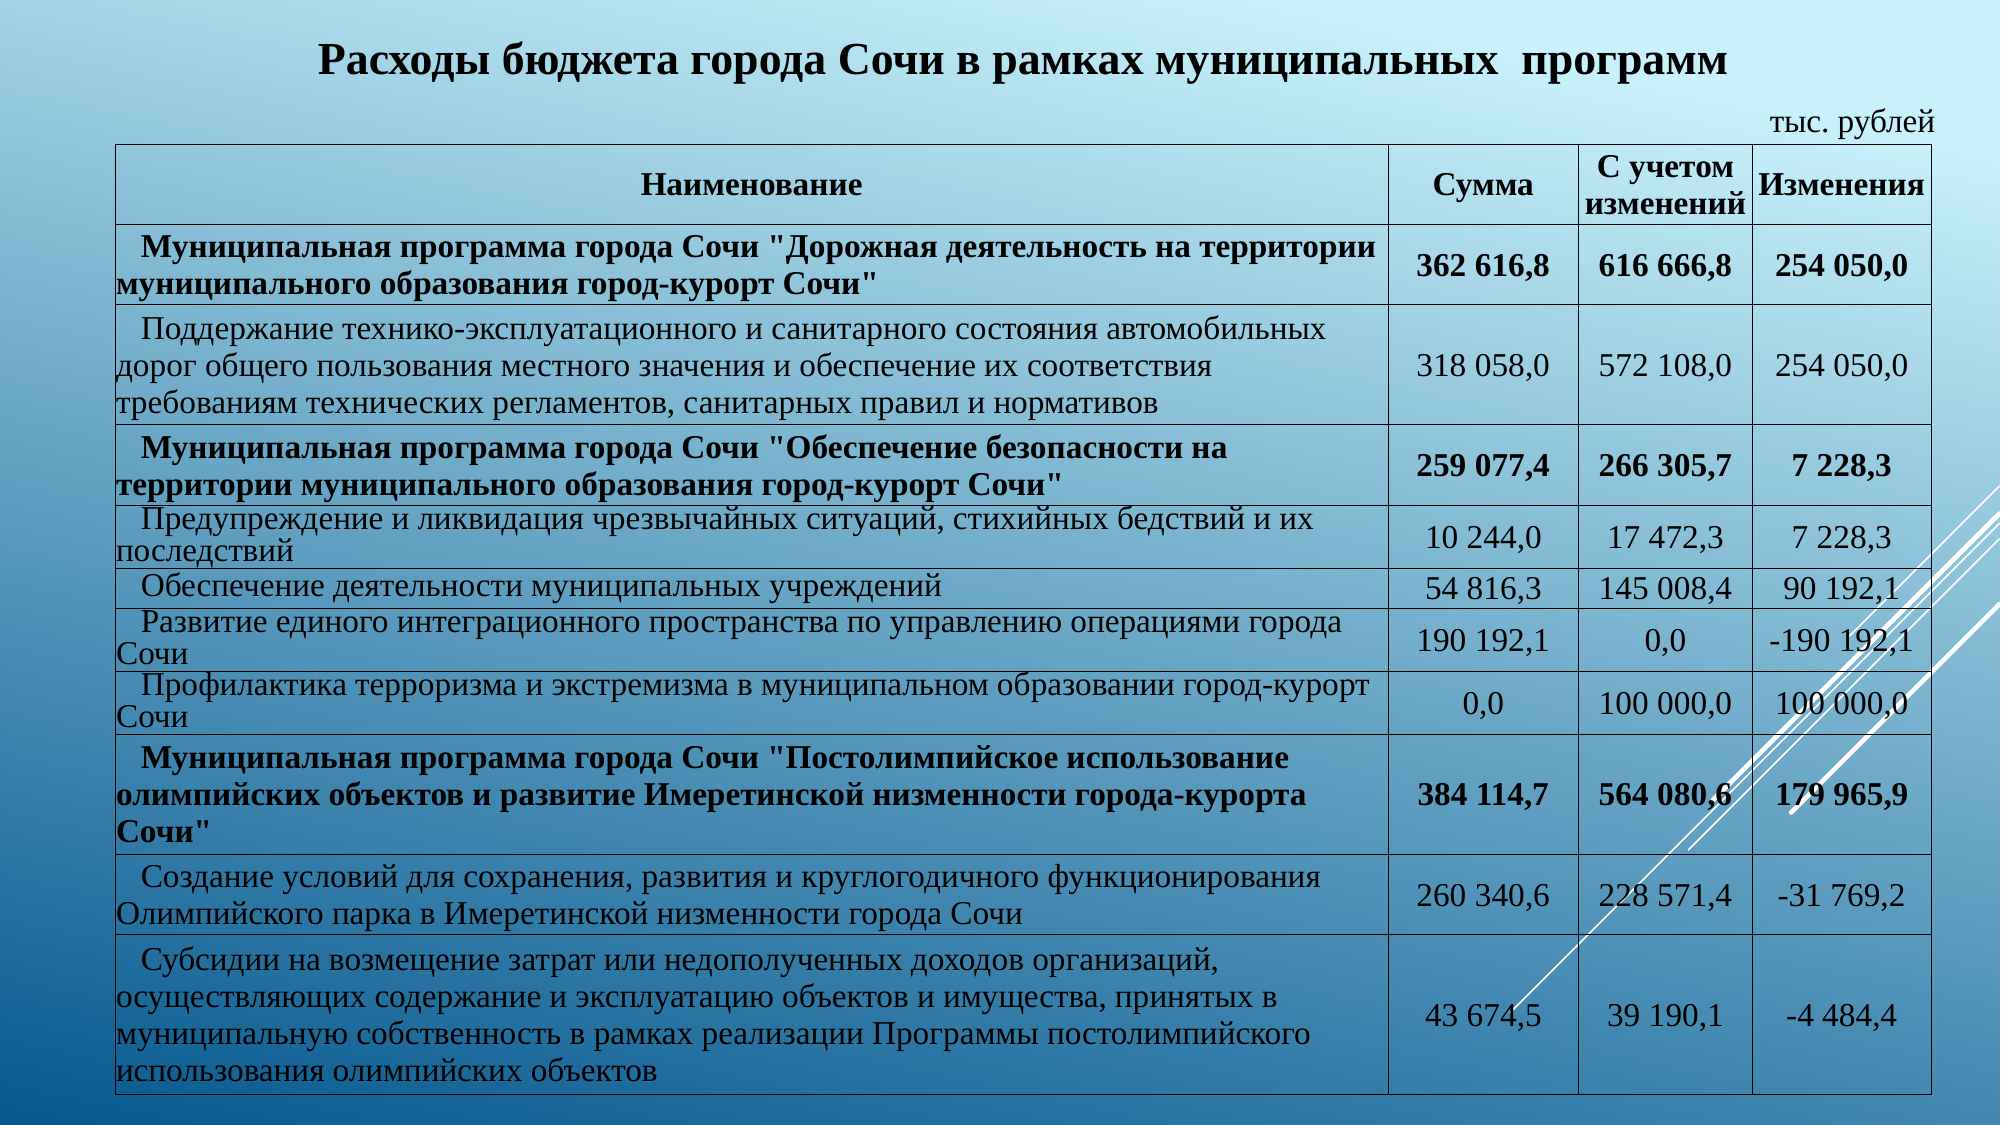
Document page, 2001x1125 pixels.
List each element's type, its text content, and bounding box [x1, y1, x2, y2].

table_cell 259 077,4 [1389, 425, 1578, 505]
table_cell Создание условий для сохранения, развития и круглогодичного функционирования Олимпийского парка в Имеретинской низменности города Сочи [116, 855, 1388, 934]
table_cell Предупреждение и ликвидация чрезвычайных ситуаций, стихийных бедствий и их последствий [116, 506, 1388, 568]
table_cell 43 674,5 [1389, 935, 1578, 1094]
table_header С учетом изменений [1579, 145, 1752, 224]
table_cell 572 108,0 [1579, 305, 1752, 424]
table_cell 362 616,8 [1389, 225, 1578, 304]
table_cell 254 050,0 [1753, 305, 1931, 424]
table_cell Муниципальная программа города Сочи "Обеспечение безопасности на территории муниципального образования город-курорт Сочи" [116, 425, 1388, 505]
table_cell Профилактика терроризма и экстремизма в муниципальном образовании город-курорт Сочи [116, 672, 1388, 734]
table_cell 228 571,4 [1579, 855, 1752, 934]
table_cell 7 228,3 [1753, 506, 1931, 568]
table_cell 318 058,0 [1389, 305, 1578, 424]
table_cell 90 192,1 [1753, 569, 1931, 608]
table_cell 254 050,0 [1753, 225, 1931, 304]
table_cell -31 769,2 [1753, 855, 1931, 934]
table_cell Муниципальная программа города Сочи "Дорожная деятельность на территории муниципального образования город-курорт Сочи" [116, 225, 1388, 304]
text_box тыс. рублей [1755, 91, 1981, 147]
table_cell 266 305,7 [1579, 425, 1752, 505]
table_header Сумма [1389, 145, 1578, 224]
table_cell 564 080,6 [1579, 735, 1752, 854]
table_cell -190 192,1 [1753, 609, 1931, 671]
table_cell Обеспечение деятельности муниципальных учреждений [116, 569, 1388, 608]
table_cell 190 192,1 [1389, 609, 1578, 671]
table_cell Поддержание технико-эксплуатационного и санитарного состояния автомобильных дорог общего пользования местного значения и обеспечение их соответствия требованиям технических регламентов, санитарных правил и нормативов [116, 305, 1388, 424]
table_cell 54 816,3 [1389, 569, 1578, 608]
table_cell 384 114,7 [1389, 735, 1578, 854]
table_cell Субсидии на возмещение затрат или недополученных доходов организаций, осуществляющих содержание и эксплуатацию объектов и имущества, принятых в муниципальную собственность в рамках реализации Программы постолимпийского использования олимпийских объектов [116, 935, 1388, 1094]
table_cell 100 000,0 [1753, 672, 1931, 734]
table_cell 145 008,4 [1579, 569, 1752, 608]
table_cell 100 000,0 [1579, 672, 1752, 734]
table_cell 0,0 [1389, 672, 1578, 734]
table_header Изменения [1753, 145, 1931, 224]
table_cell 616 666,8 [1579, 225, 1752, 304]
table_header Наименование [116, 145, 1388, 224]
table_cell Муниципальная программа города Сочи "Постолимпийское использование олимпийских объектов и развитие Имеретинской низменности города-курорта Сочи" [116, 735, 1388, 854]
table_cell 179 965,9 [1753, 735, 1931, 854]
table_cell -4 484,4 [1753, 935, 1931, 1094]
table_cell 39 190,1 [1579, 935, 1752, 1094]
table_cell 260 340,6 [1389, 855, 1578, 934]
table_cell Развитие единого интеграционного пространства по управлению операциями города Сочи [116, 609, 1388, 671]
table_cell 10 244,0 [1389, 506, 1578, 568]
table_cell 0,0 [1579, 609, 1752, 671]
text_box Расходы бюджета города Сочи в рамках муниципальных программ [301, 21, 1746, 91]
table_cell 7 228,3 [1753, 425, 1931, 505]
table_cell 17 472,3 [1579, 506, 1752, 568]
